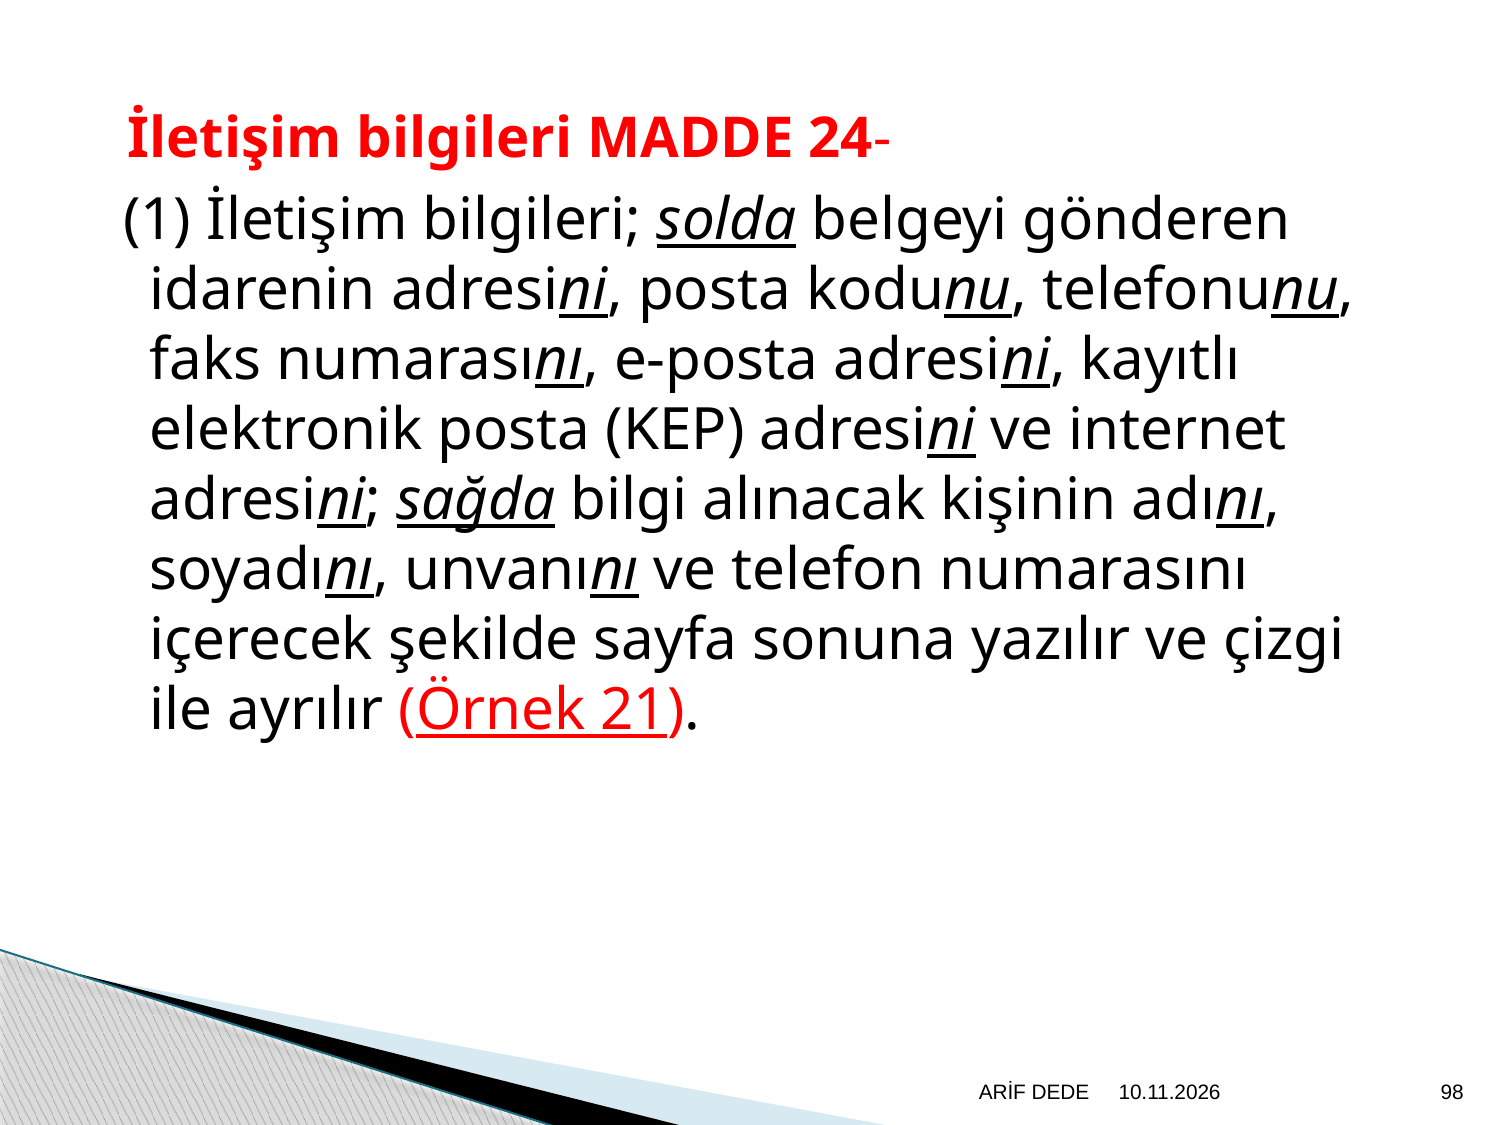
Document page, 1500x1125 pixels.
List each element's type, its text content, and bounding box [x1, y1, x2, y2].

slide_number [1105, 1051, 1418, 1112]
list İletişim bilgileri MADDE 24- (1) İletişim bilgileri; solda belgeyi gönderen idarenin adresini, posta kodunu, telefonunu, faks numarasını, e-posta adresini, kayıtlı elektronik posta (KEP) adresini ve internet adresini; sağda bilgi alınacak kişinin adını, soyadını, unvanını ve telefon numarasını içerecek şekilde sayfa sonuna yazılır ve çizgi ile ayrılır (Örnek 21). [74, 74, 1426, 1032]
footer ARİF DEDE [718, 1051, 1105, 1112]
slide_number 98 [1418, 1051, 1479, 1112]
